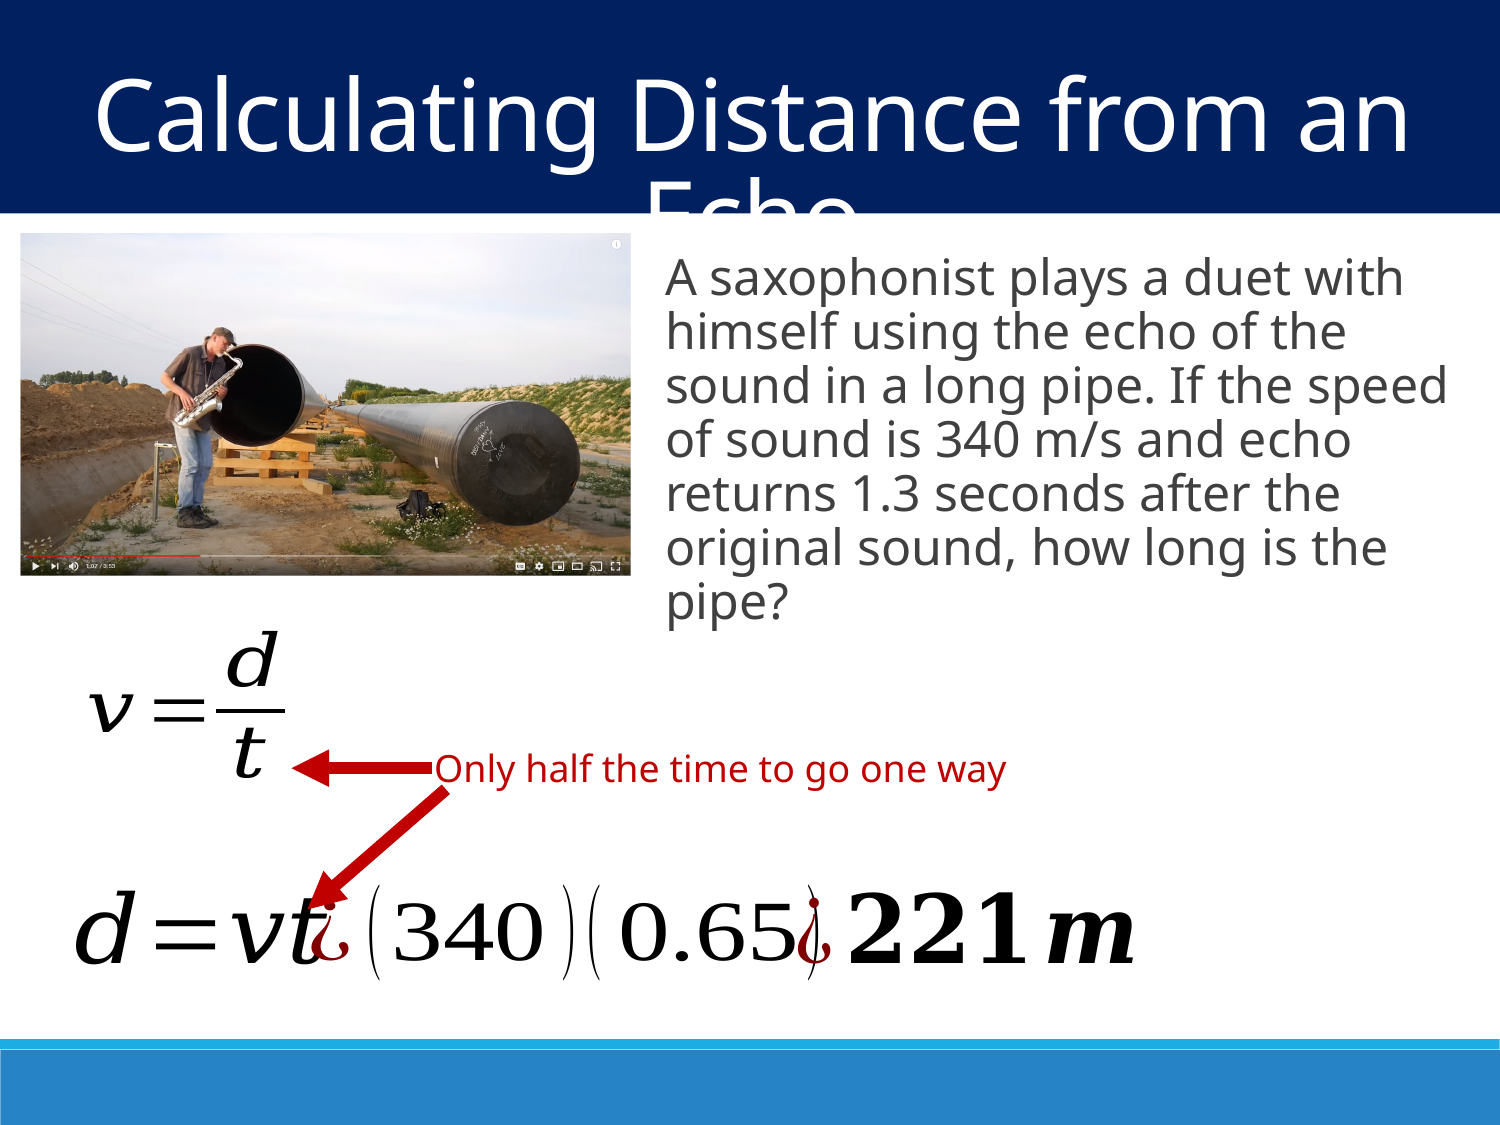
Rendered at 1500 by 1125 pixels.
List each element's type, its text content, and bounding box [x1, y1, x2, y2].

text_box [0, 0, 1500, 215]
text_box Calculating Distance from an Echo [4, 62, 1500, 189]
picture [19, 232, 632, 577]
text_box A saxophonist plays a duet with himself using the echo of the sound in a long pipe. If the speed of sound is 340 m/s and echo returns 1.3 seconds after the original sound, how long is the pipe? [650, 245, 1480, 573]
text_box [290, 737, 1010, 911]
